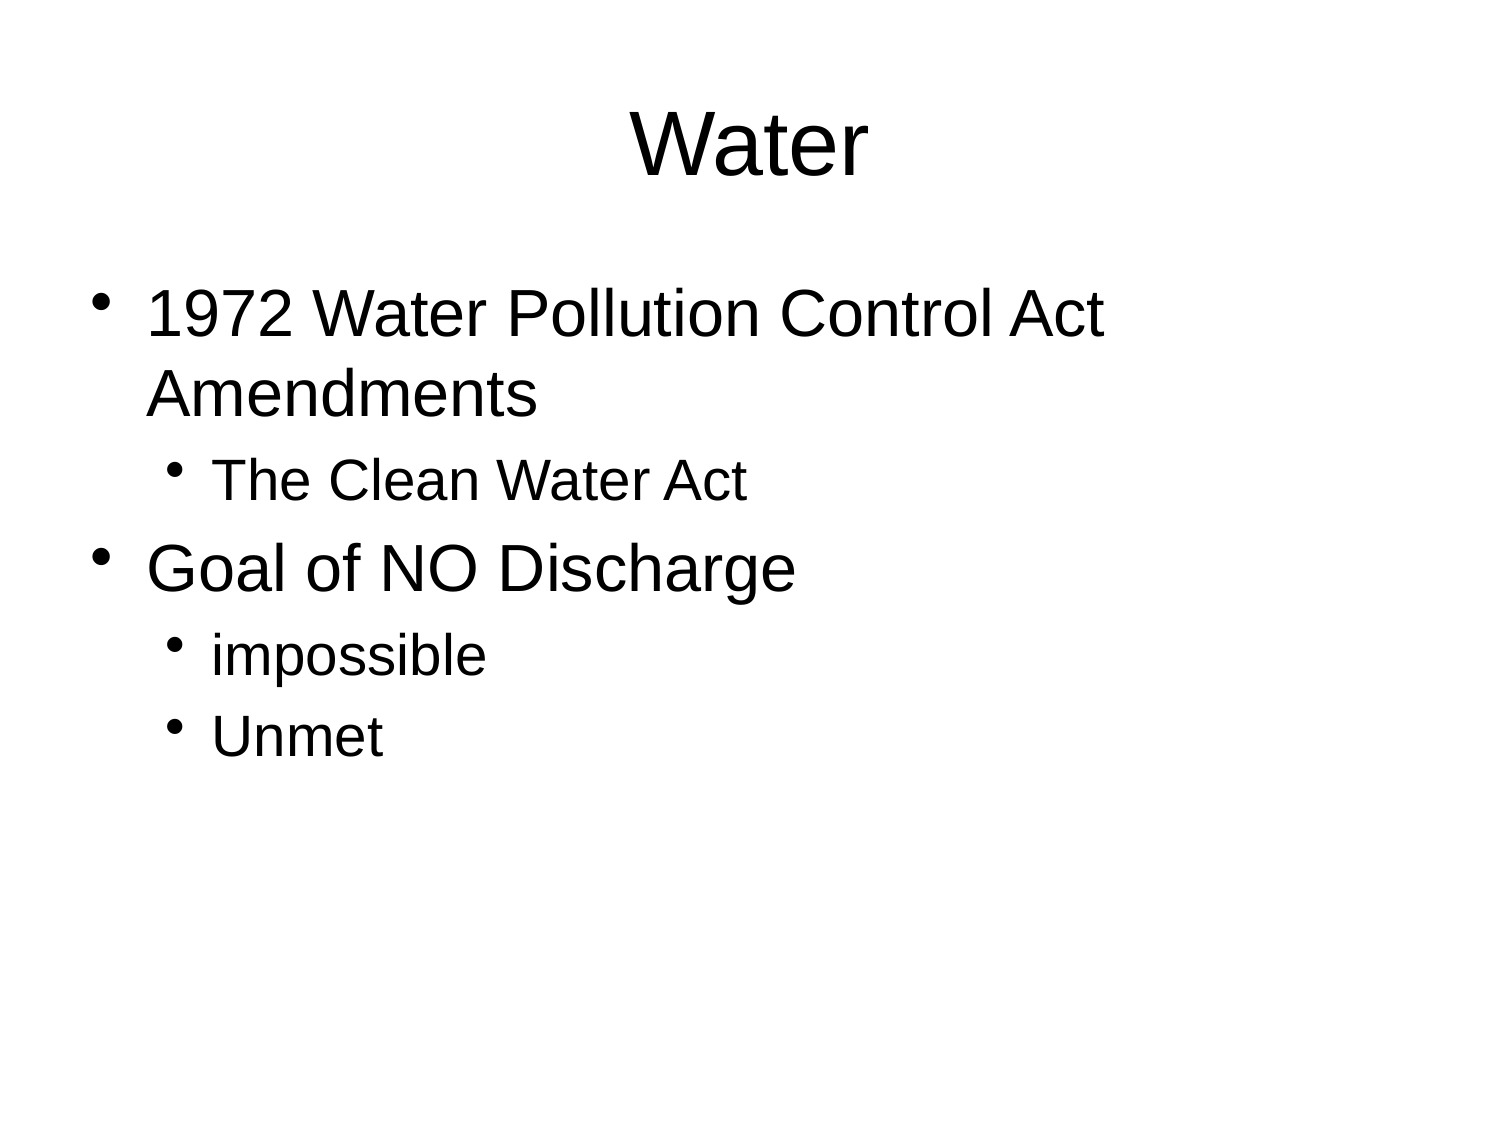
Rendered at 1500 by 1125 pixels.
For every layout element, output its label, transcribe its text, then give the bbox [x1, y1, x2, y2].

title Water [74, 44, 1426, 233]
list 1972 Water Pollution Control Act Amendments The Clean Water Act Goal of NO Discharge impossible Unmet [74, 262, 1426, 1006]
